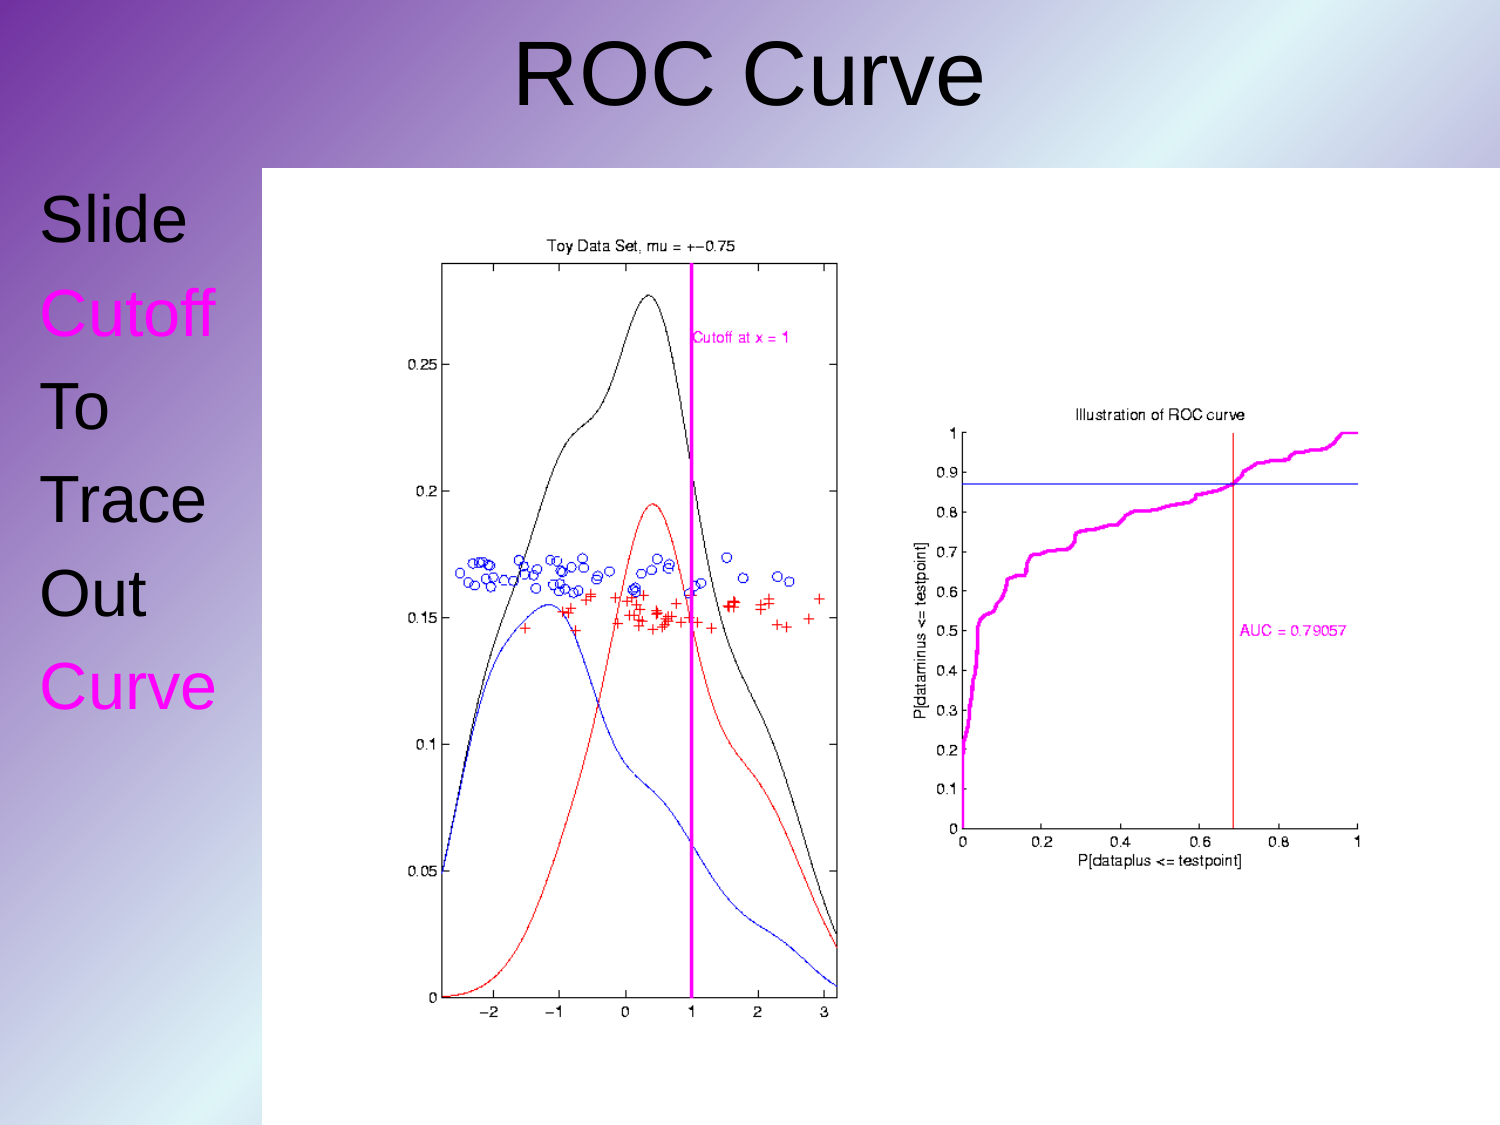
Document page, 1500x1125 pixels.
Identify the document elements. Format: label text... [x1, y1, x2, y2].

title ROC Curve [75, 12, 1425, 125]
picture [261, 168, 1500, 1125]
list Slide Cutoff To Trace Out Curve [24, 168, 260, 1011]
